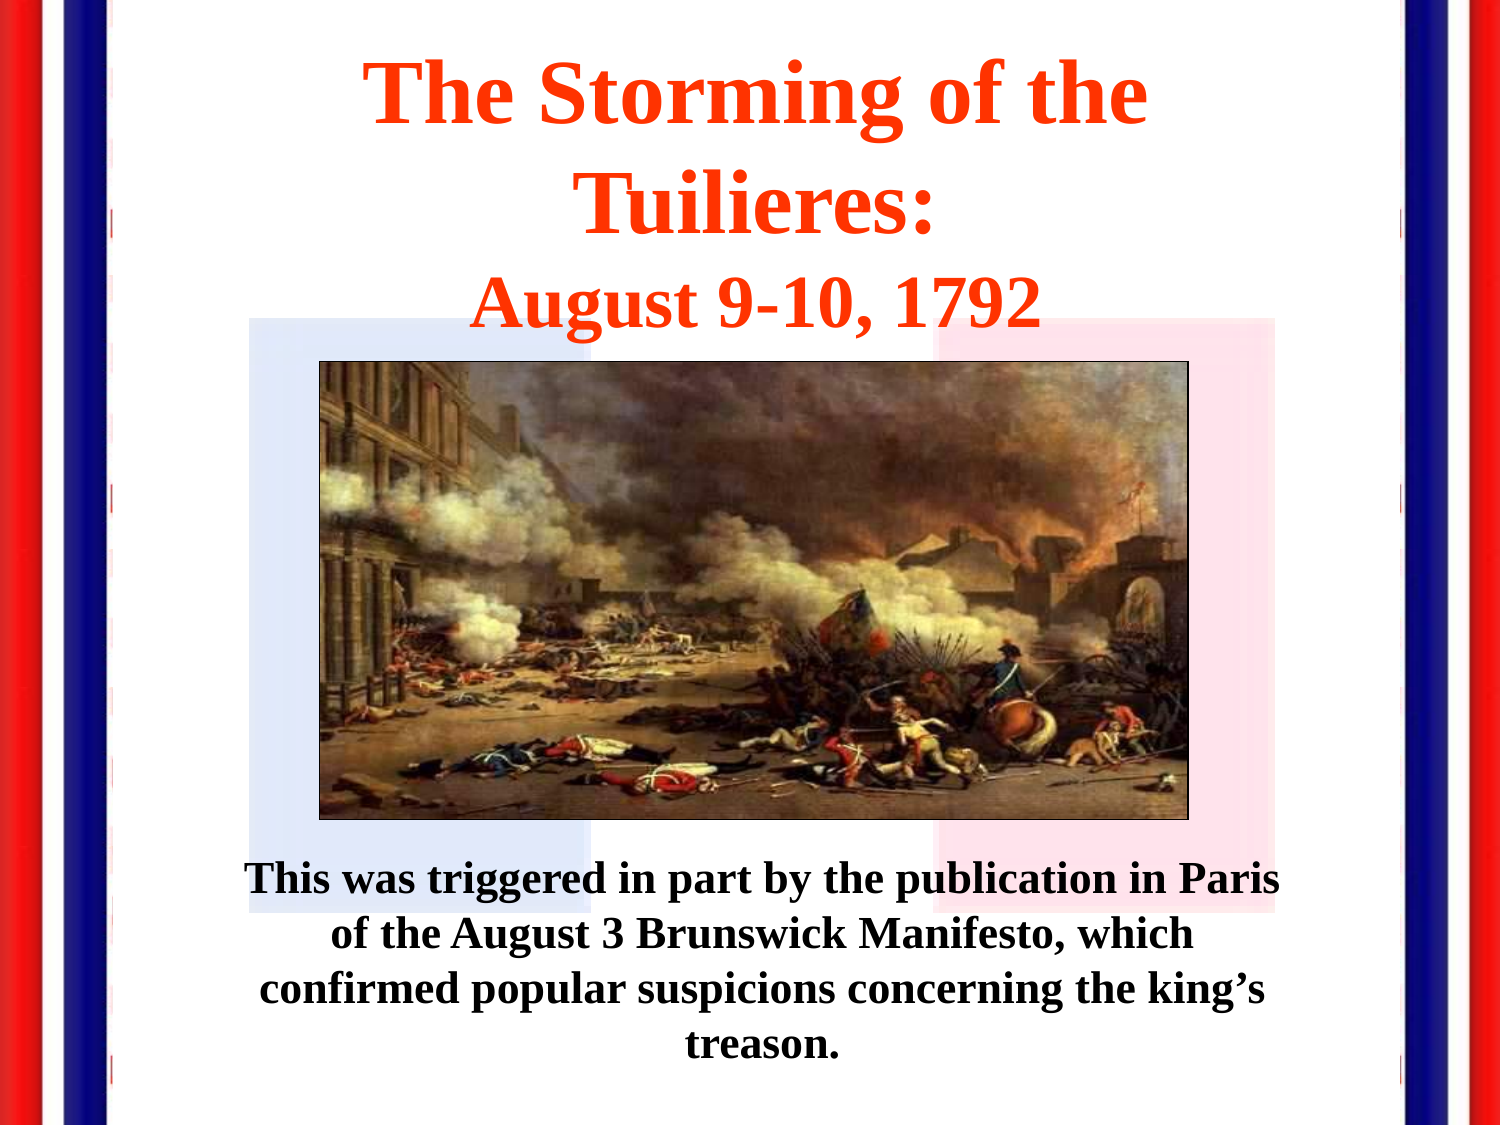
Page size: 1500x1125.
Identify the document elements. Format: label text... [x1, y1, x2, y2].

text_box The Storming of the Tuilieres: August 9-10, 1792 [162, 24, 1350, 350]
picture [320, 362, 1188, 819]
text_box This was triggered in part by the publication in Paris of the August 3 Brunswick Manifesto, which confirmed popular suspicions concerning the king’s treason. [225, 840, 1300, 1075]
picture [0, 0, 113, 1125]
picture [1400, 0, 1500, 1125]
